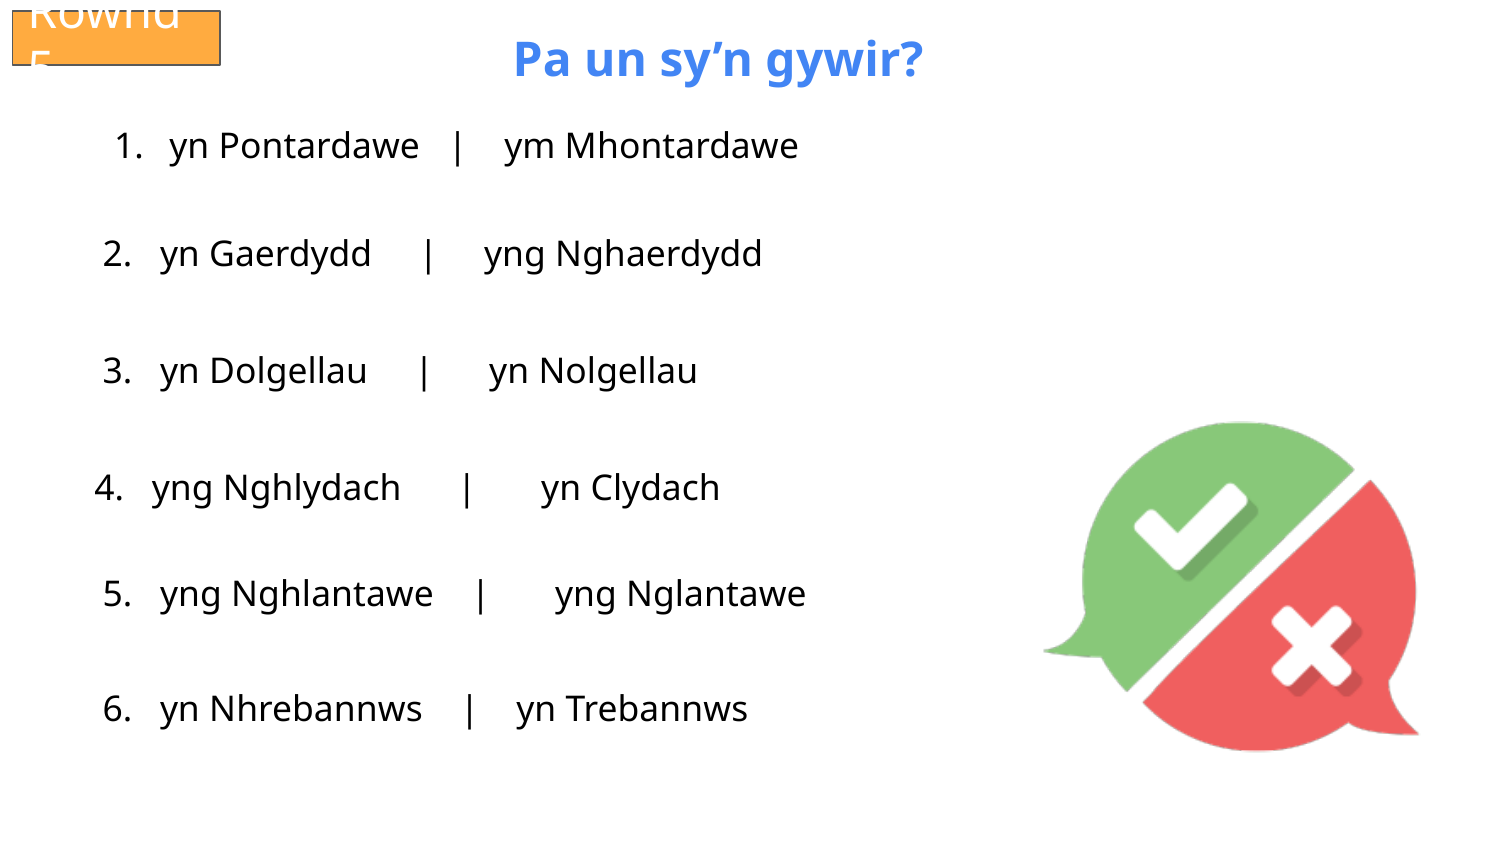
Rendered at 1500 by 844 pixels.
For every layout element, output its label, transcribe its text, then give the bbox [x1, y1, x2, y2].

text_box 6. yn Nhrebannws | yn Trebannws [87, 670, 930, 776]
text_box Rownd 5 [12, 10, 221, 65]
text_box 5. yng Nghlantawe | yng Nglantawe [87, 555, 1022, 628]
text_box Pa un sy’n gywir? [497, 23, 1003, 90]
picture [1027, 392, 1500, 799]
text_box 4. yng Nghlydach | yn Clydach [79, 449, 1022, 555]
text_box yn Pontardawe | ym Mhontardawe [79, 108, 1311, 218]
text_box 3. yn Dolgellau | yn Nolgellau [87, 333, 1210, 439]
text_box 2. yn Gaerdydd | yng Nghaerdydd [87, 215, 1181, 321]
